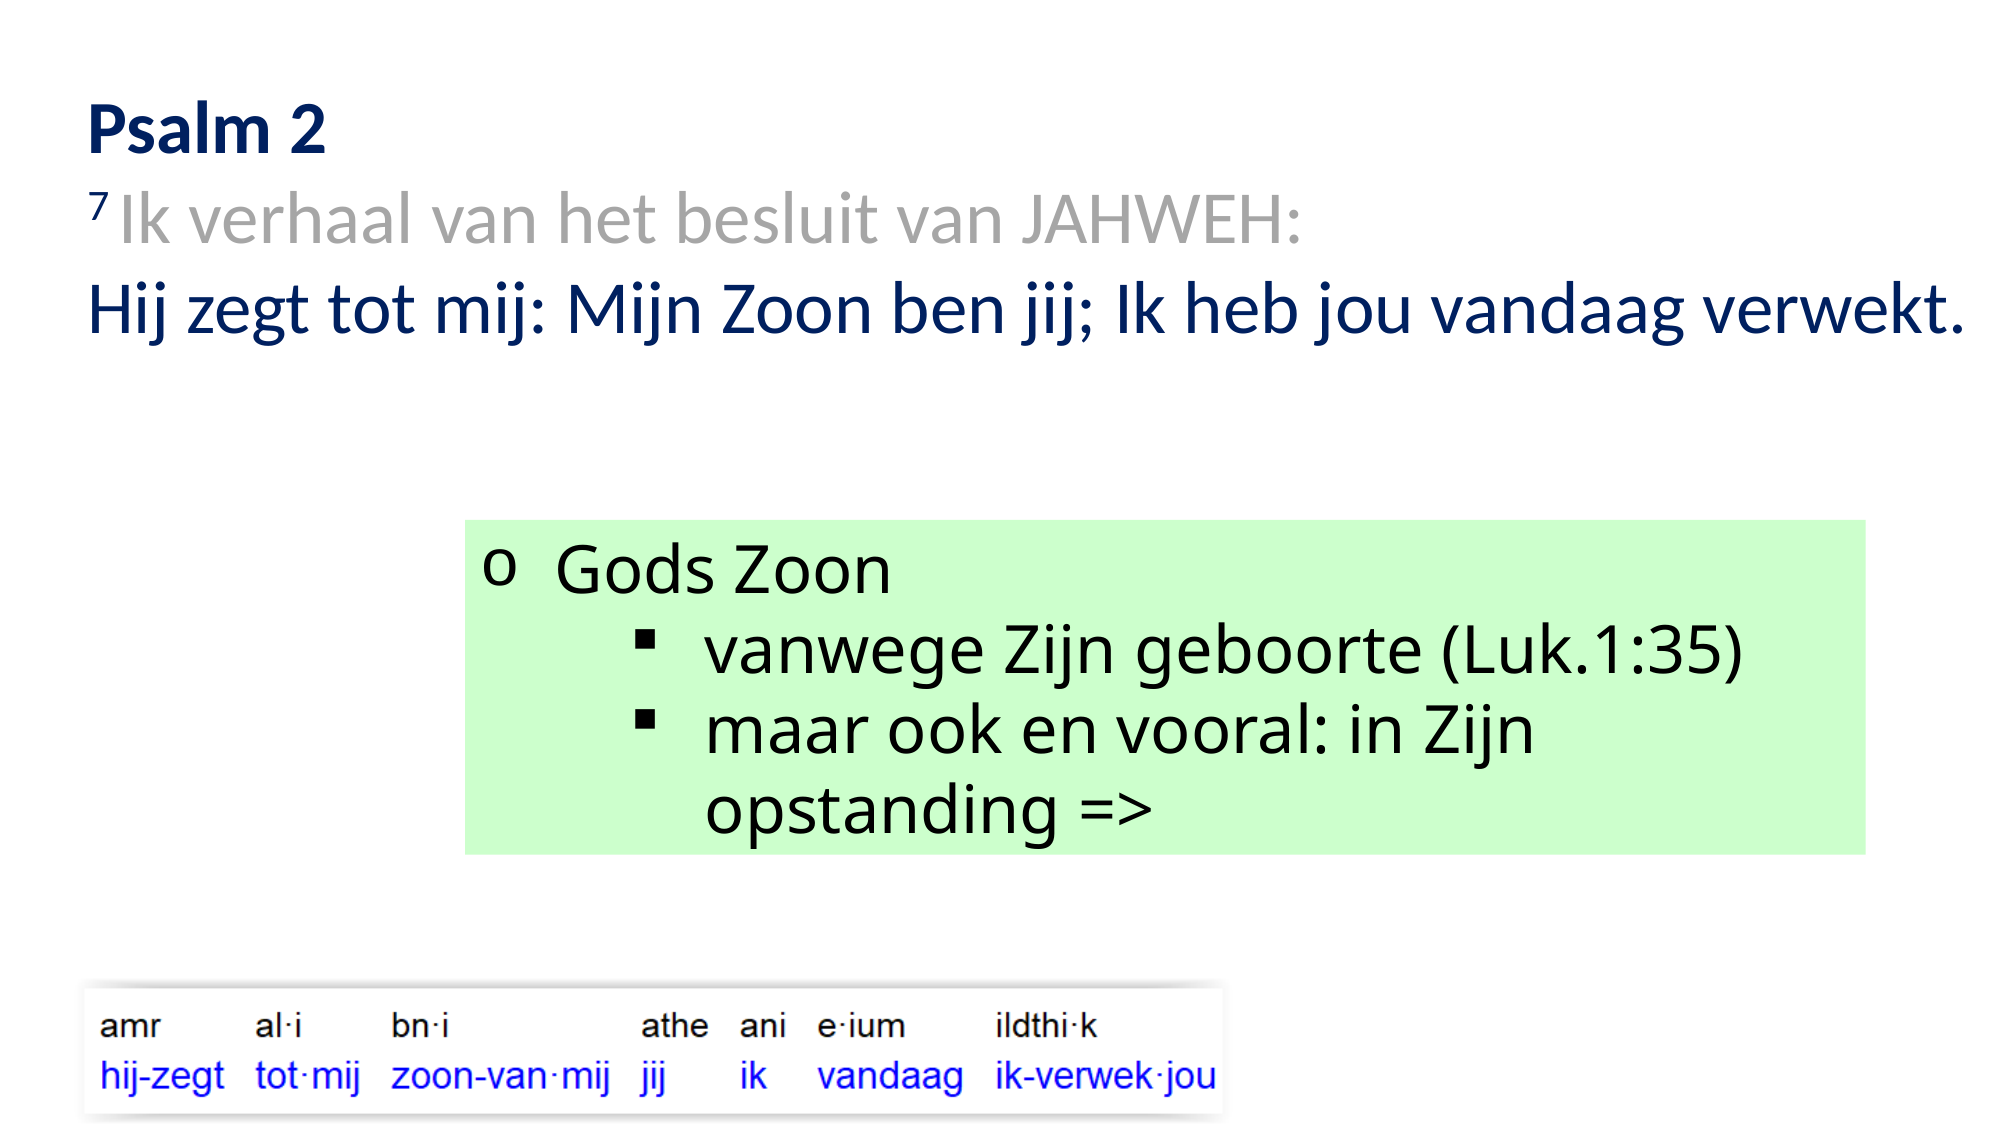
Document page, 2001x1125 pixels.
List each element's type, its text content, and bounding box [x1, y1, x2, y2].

text_box Psalm 2 7 Ik verhaal van het besluit van JAHWEH: Hij zegt tot mij: Mijn Zoon ben jij; Ik heb jou vandaag verwekt. [72, 70, 2000, 356]
picture [72, 976, 1234, 1125]
text_box Gods Zoon vanwege Zijn geboorte (Luk.1:35) maar ook en vooral: in Zijn opstanding => [465, 519, 1866, 855]
